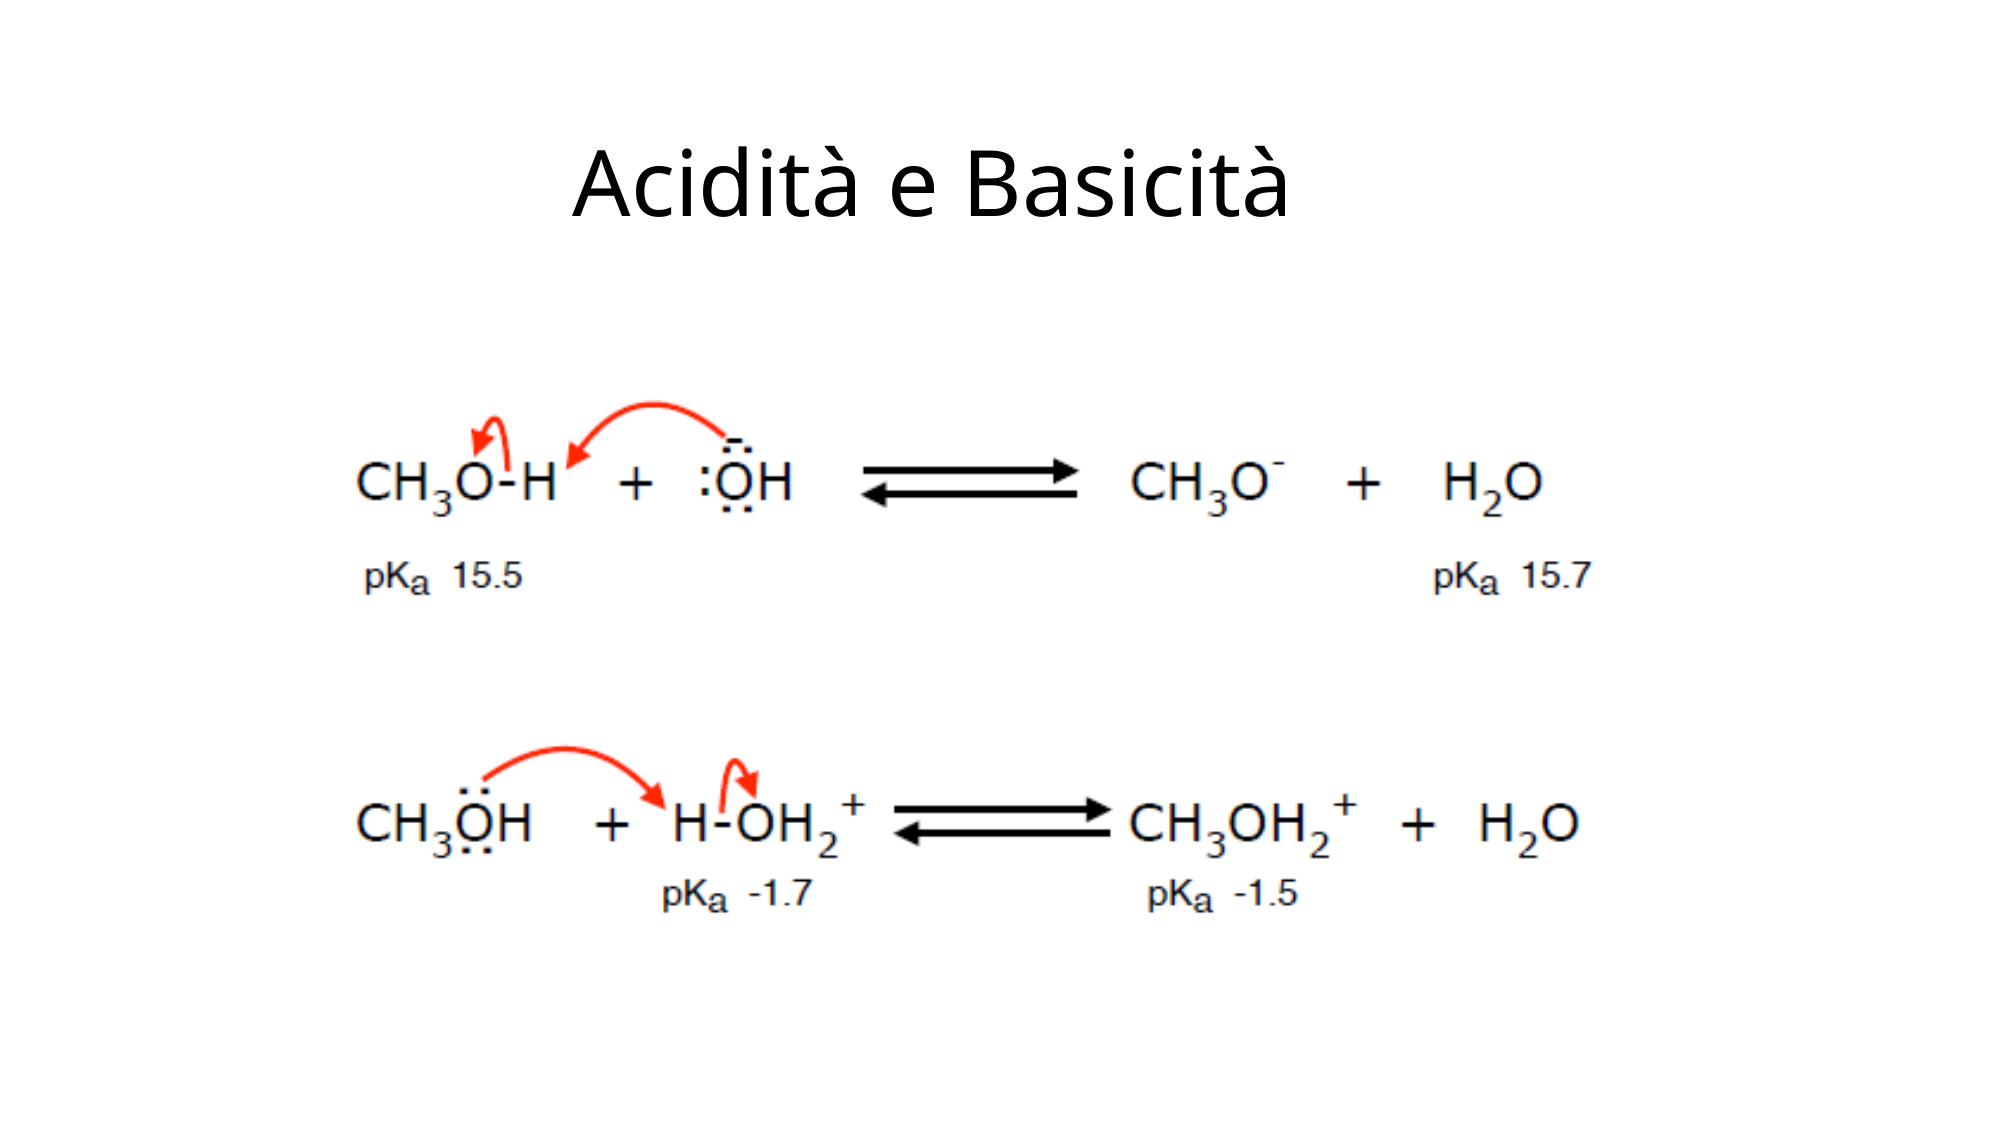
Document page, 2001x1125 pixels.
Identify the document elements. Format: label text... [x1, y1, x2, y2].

text_box Acidità e Basicità [557, 117, 1432, 242]
picture [282, 330, 1760, 987]
